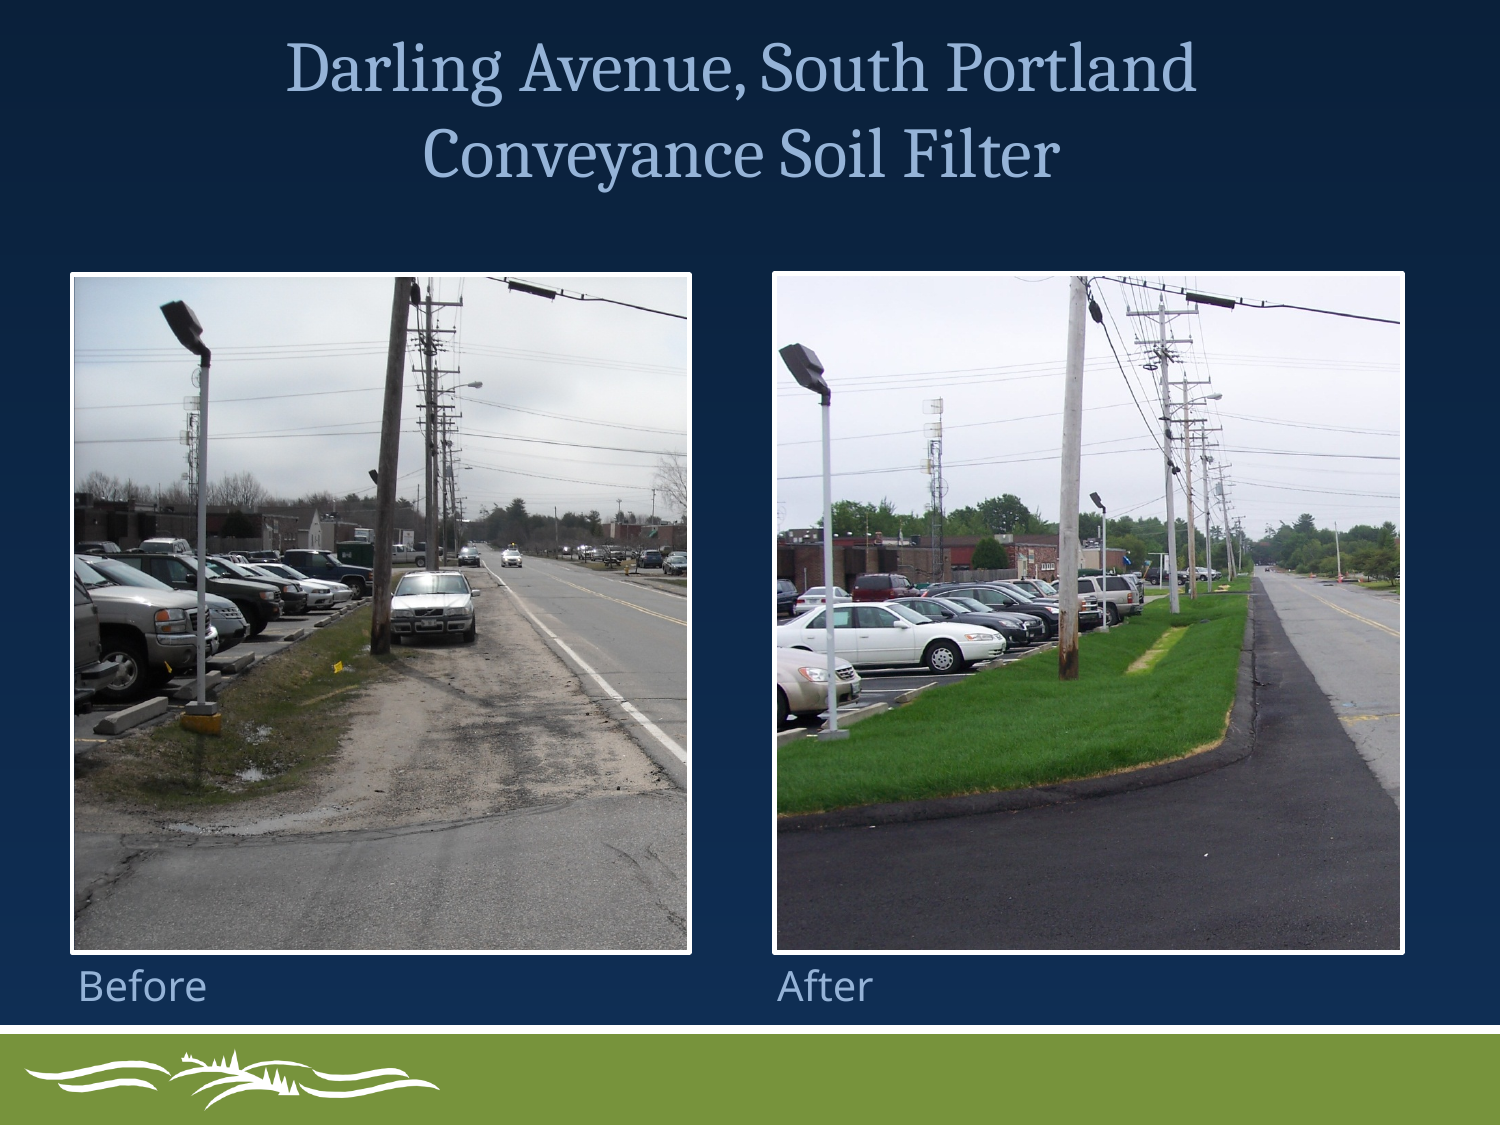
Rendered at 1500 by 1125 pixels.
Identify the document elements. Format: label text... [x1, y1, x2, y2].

text_box Before [62, 937, 388, 1032]
title Darling Avenue, South Portland Conveyance Soil Filter [67, 12, 1418, 200]
picture [24, 1048, 440, 1111]
text_box After [762, 937, 1088, 1032]
picture [74, 276, 688, 951]
picture [776, 275, 1401, 951]
